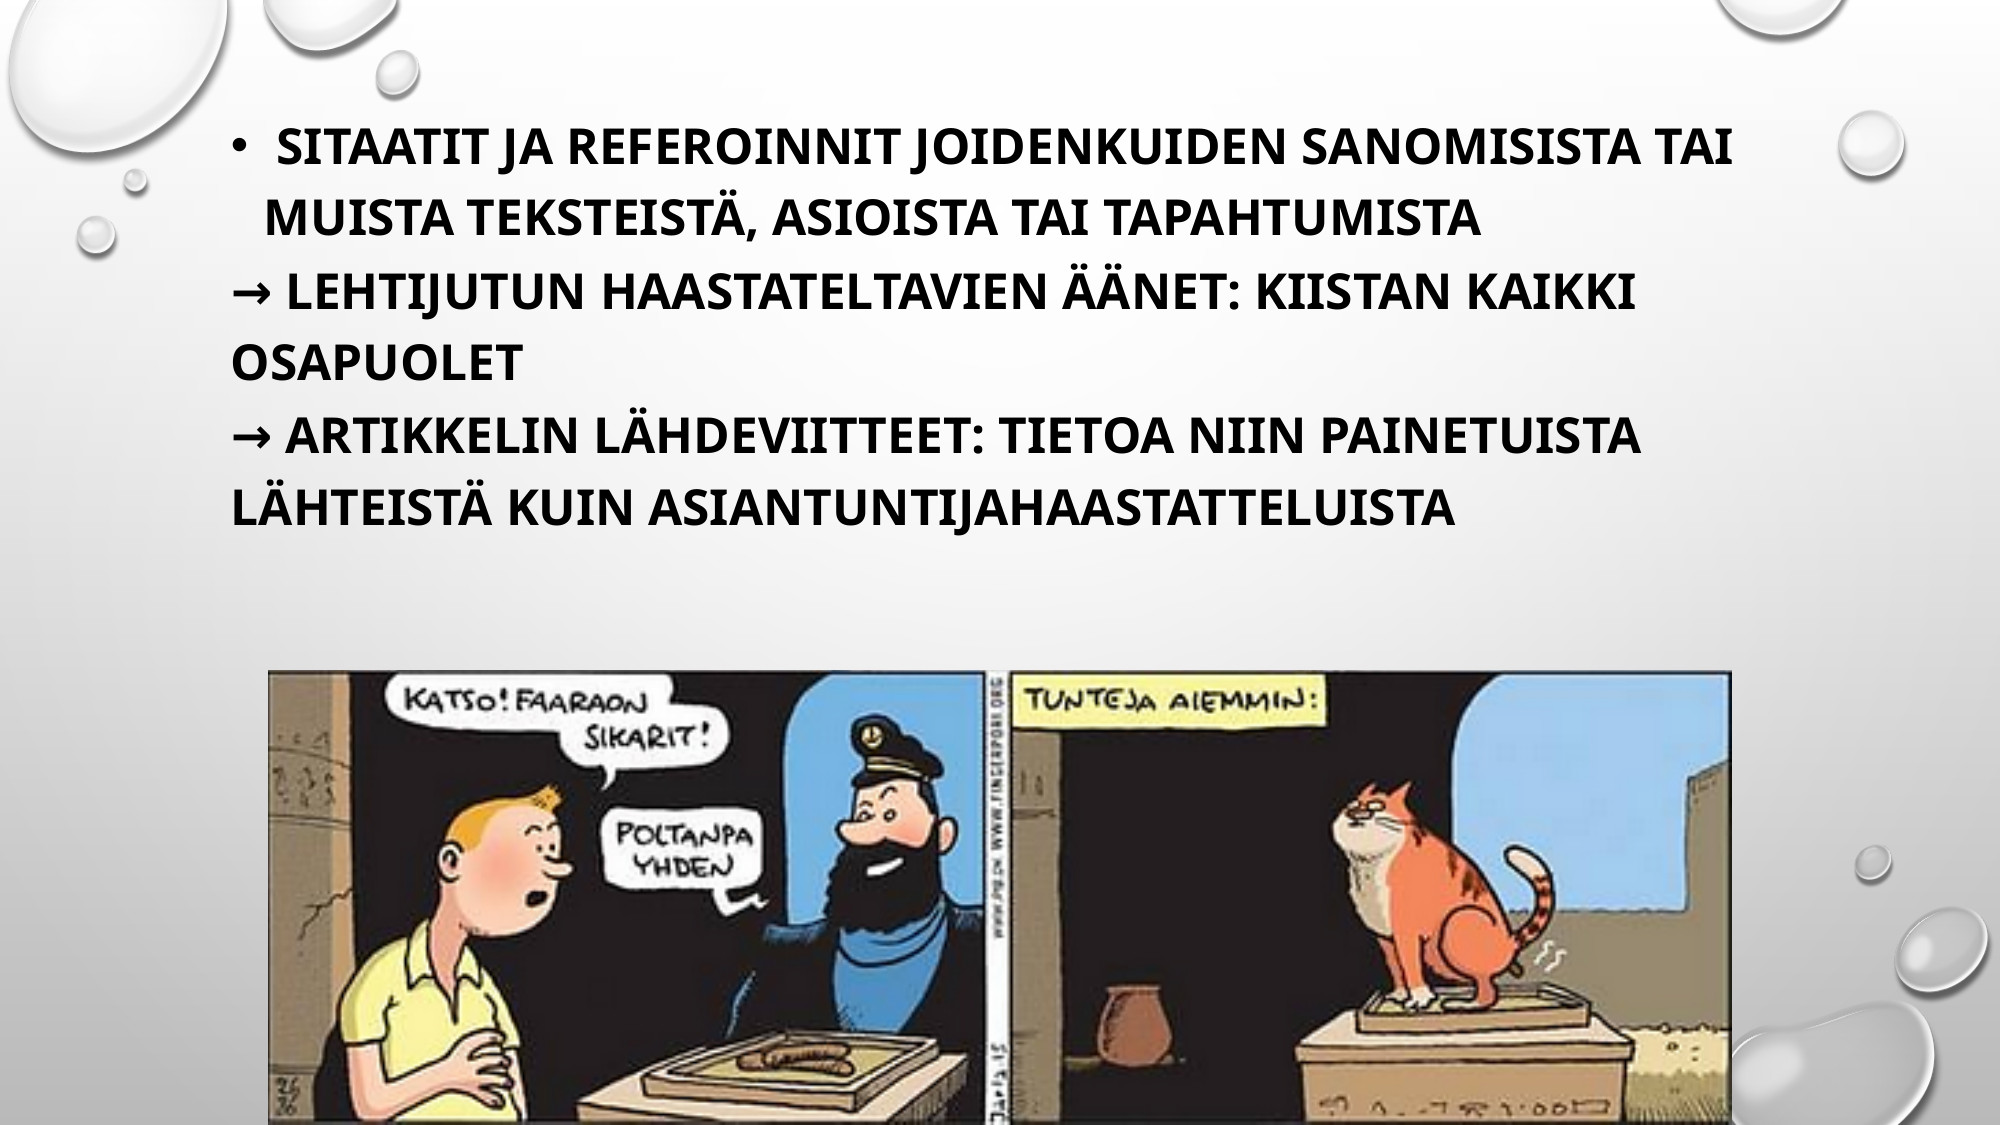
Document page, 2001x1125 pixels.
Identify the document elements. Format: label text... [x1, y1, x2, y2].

picture [0, 0, 2000, 1125]
list sitaatit ja referoinnit joidenkuiden sanomisista tai muista teksteistä, asioista tai tapahtumista → lehtijutun haastateltavien äänet: kiistan kaikki osapuolet → artikkelin lähdeviitteet: tietoa niin painetuista lähteistä kuin asiantuntijahaastatteluista [149, 27, 1850, 671]
